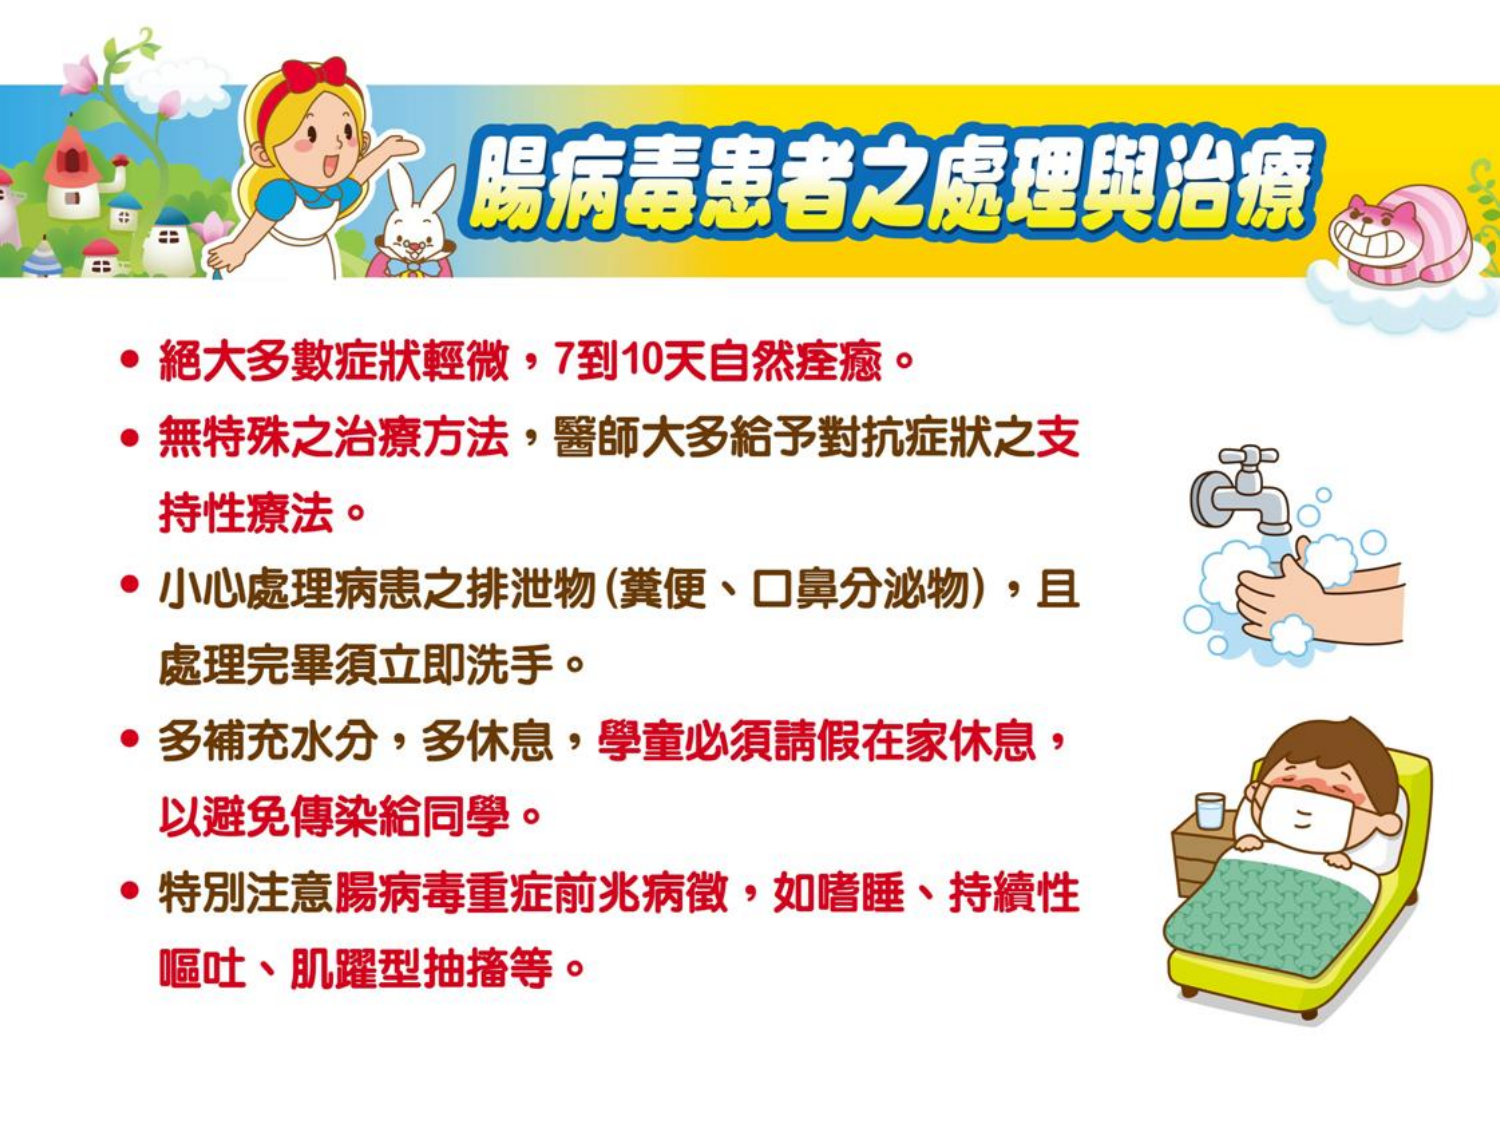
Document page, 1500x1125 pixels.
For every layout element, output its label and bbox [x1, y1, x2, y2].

list [0, 18, 1500, 1080]
